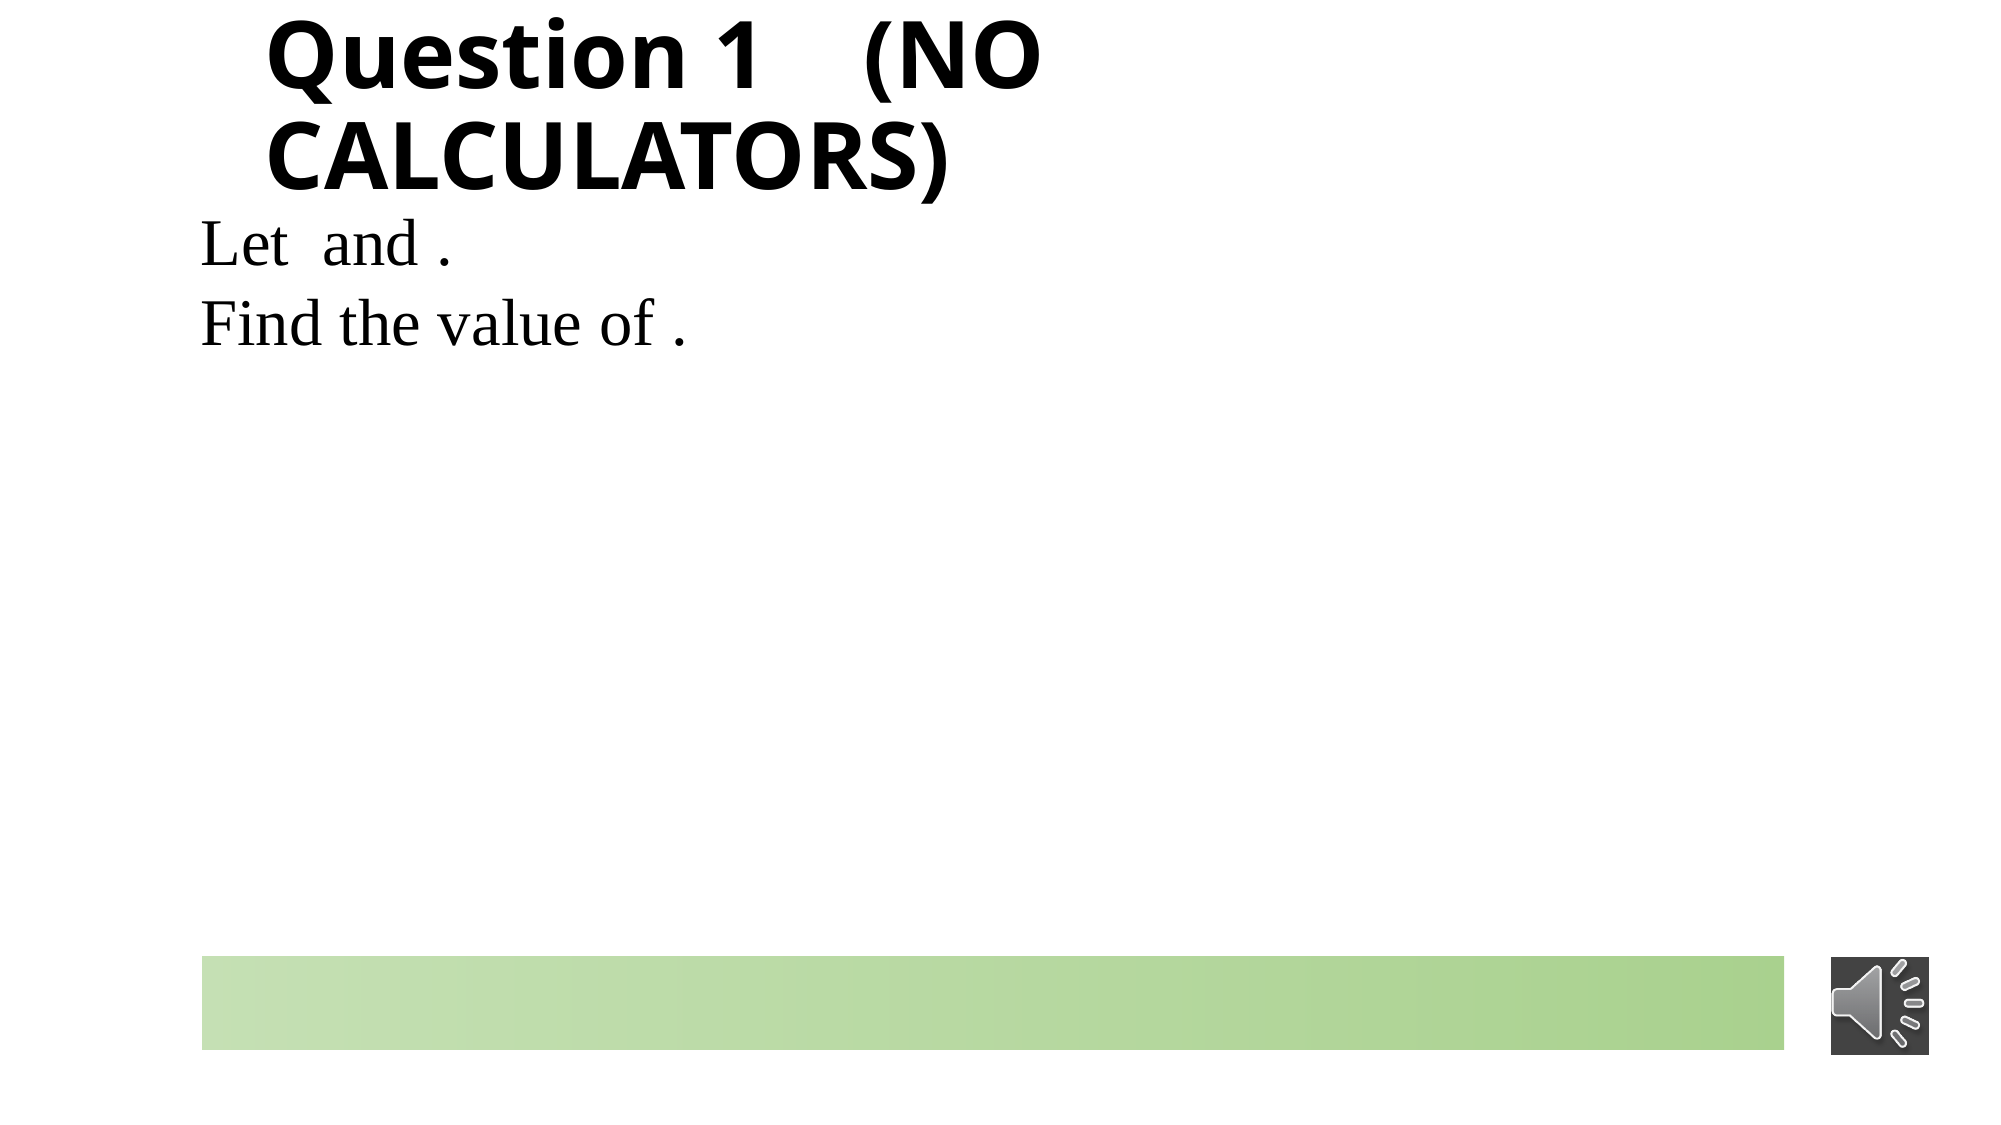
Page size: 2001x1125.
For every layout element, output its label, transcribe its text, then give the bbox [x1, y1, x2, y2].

text_box [202, 956, 1785, 1050]
picture [1830, 956, 1931, 1056]
title Question 1 (NO CALCULATORS) [249, 0, 1750, 218]
